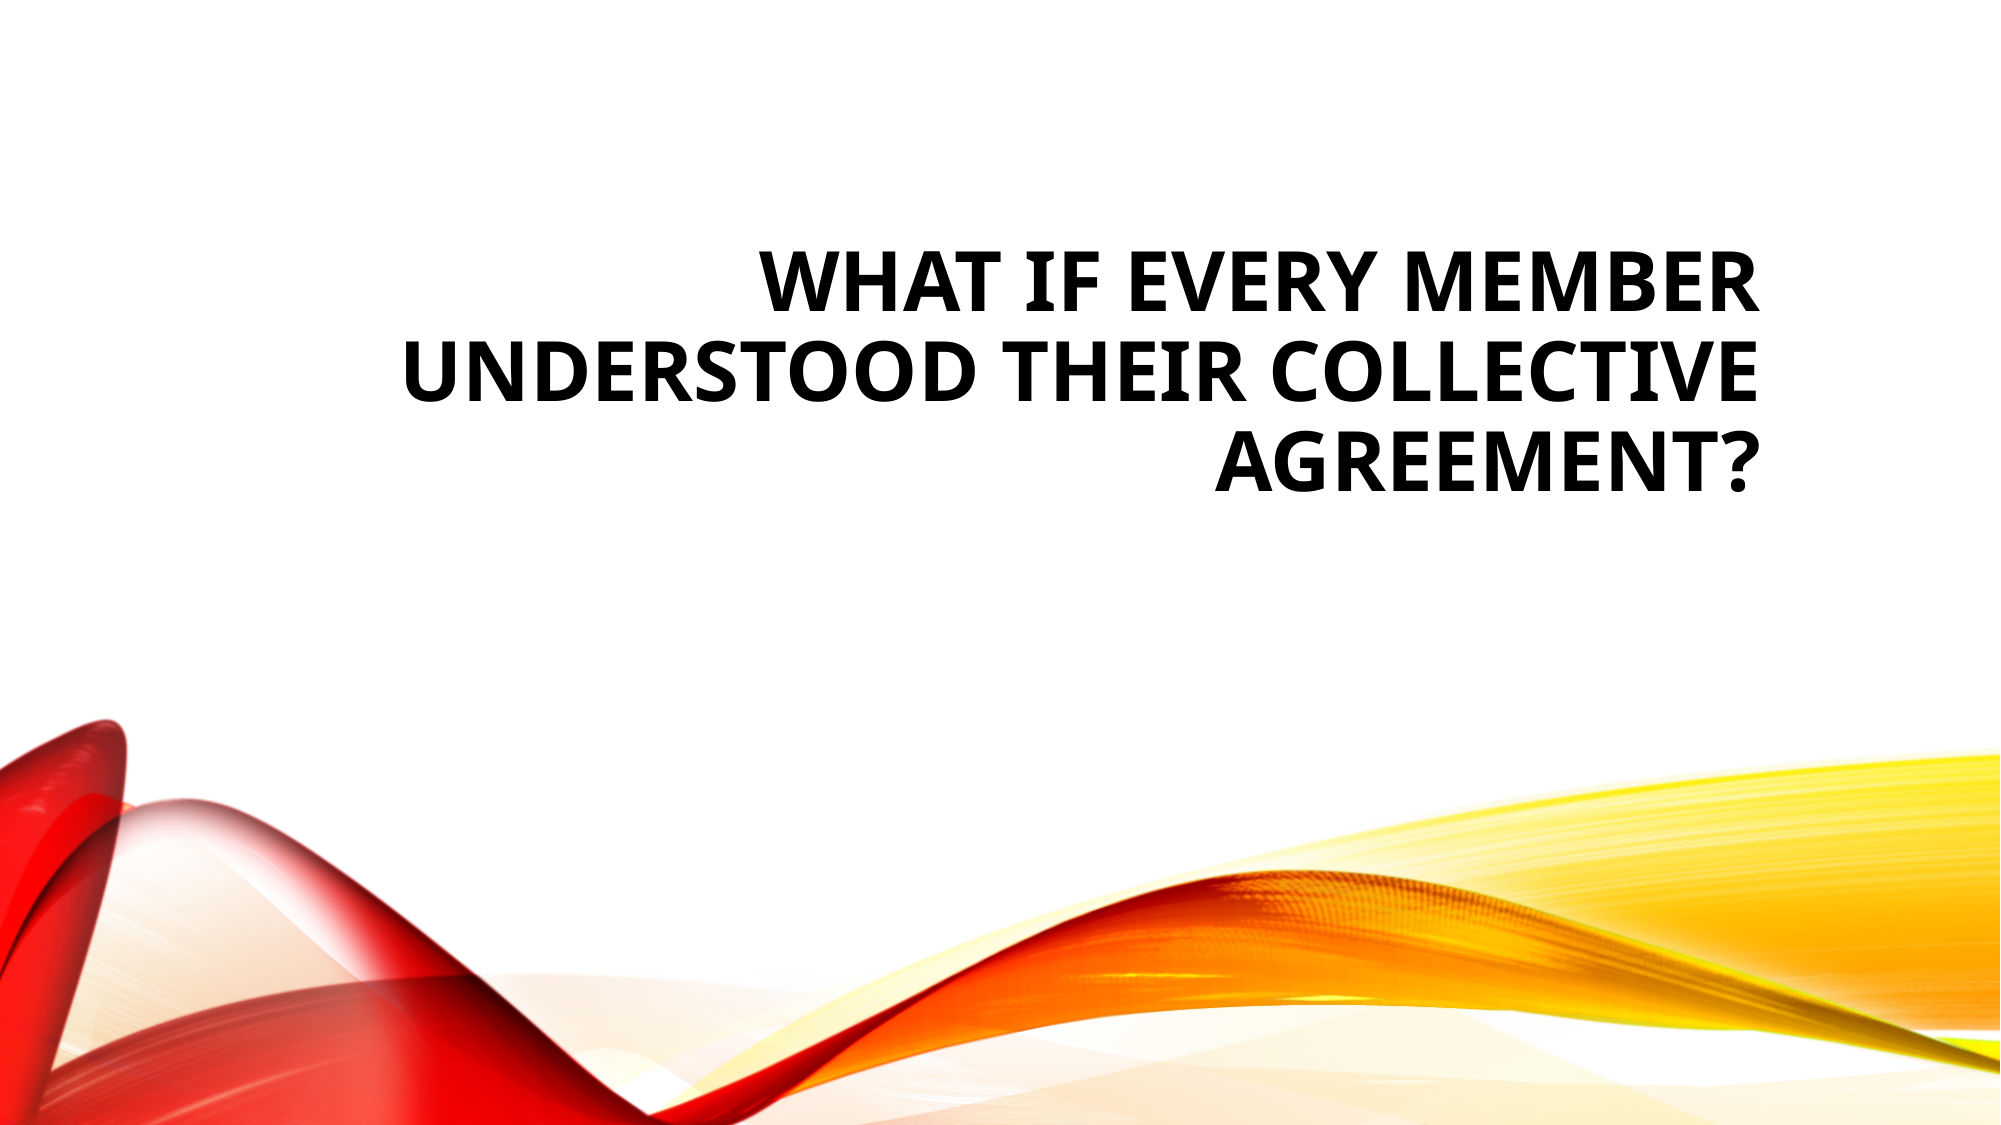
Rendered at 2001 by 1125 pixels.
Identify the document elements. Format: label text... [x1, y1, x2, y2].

title What if every member understood their collective agreement? [183, 157, 1777, 617]
picture [0, 717, 2000, 1125]
